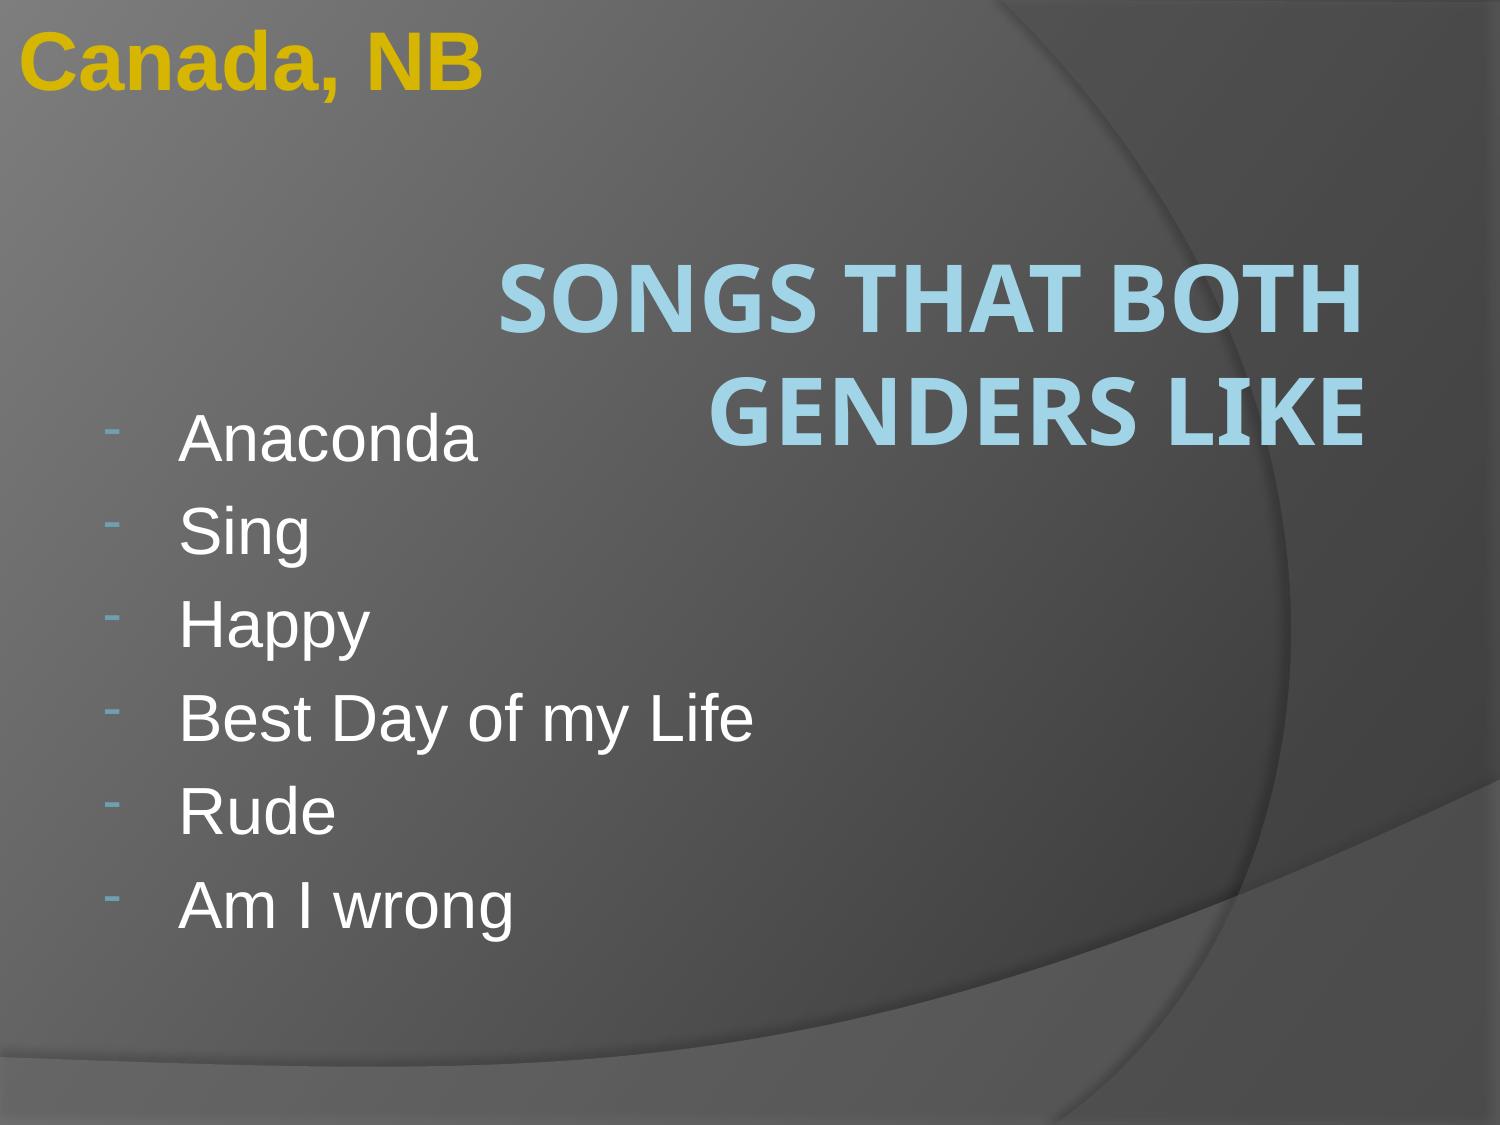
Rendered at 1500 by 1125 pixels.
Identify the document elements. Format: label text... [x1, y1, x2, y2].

text_box Canada, NB [0, 0, 504, 115]
subtitle Anaconda Sing Happy Best Day of my Life Rude Am I wrong [88, 302, 1388, 1035]
title Songs that both genders like [100, 231, 1376, 302]
